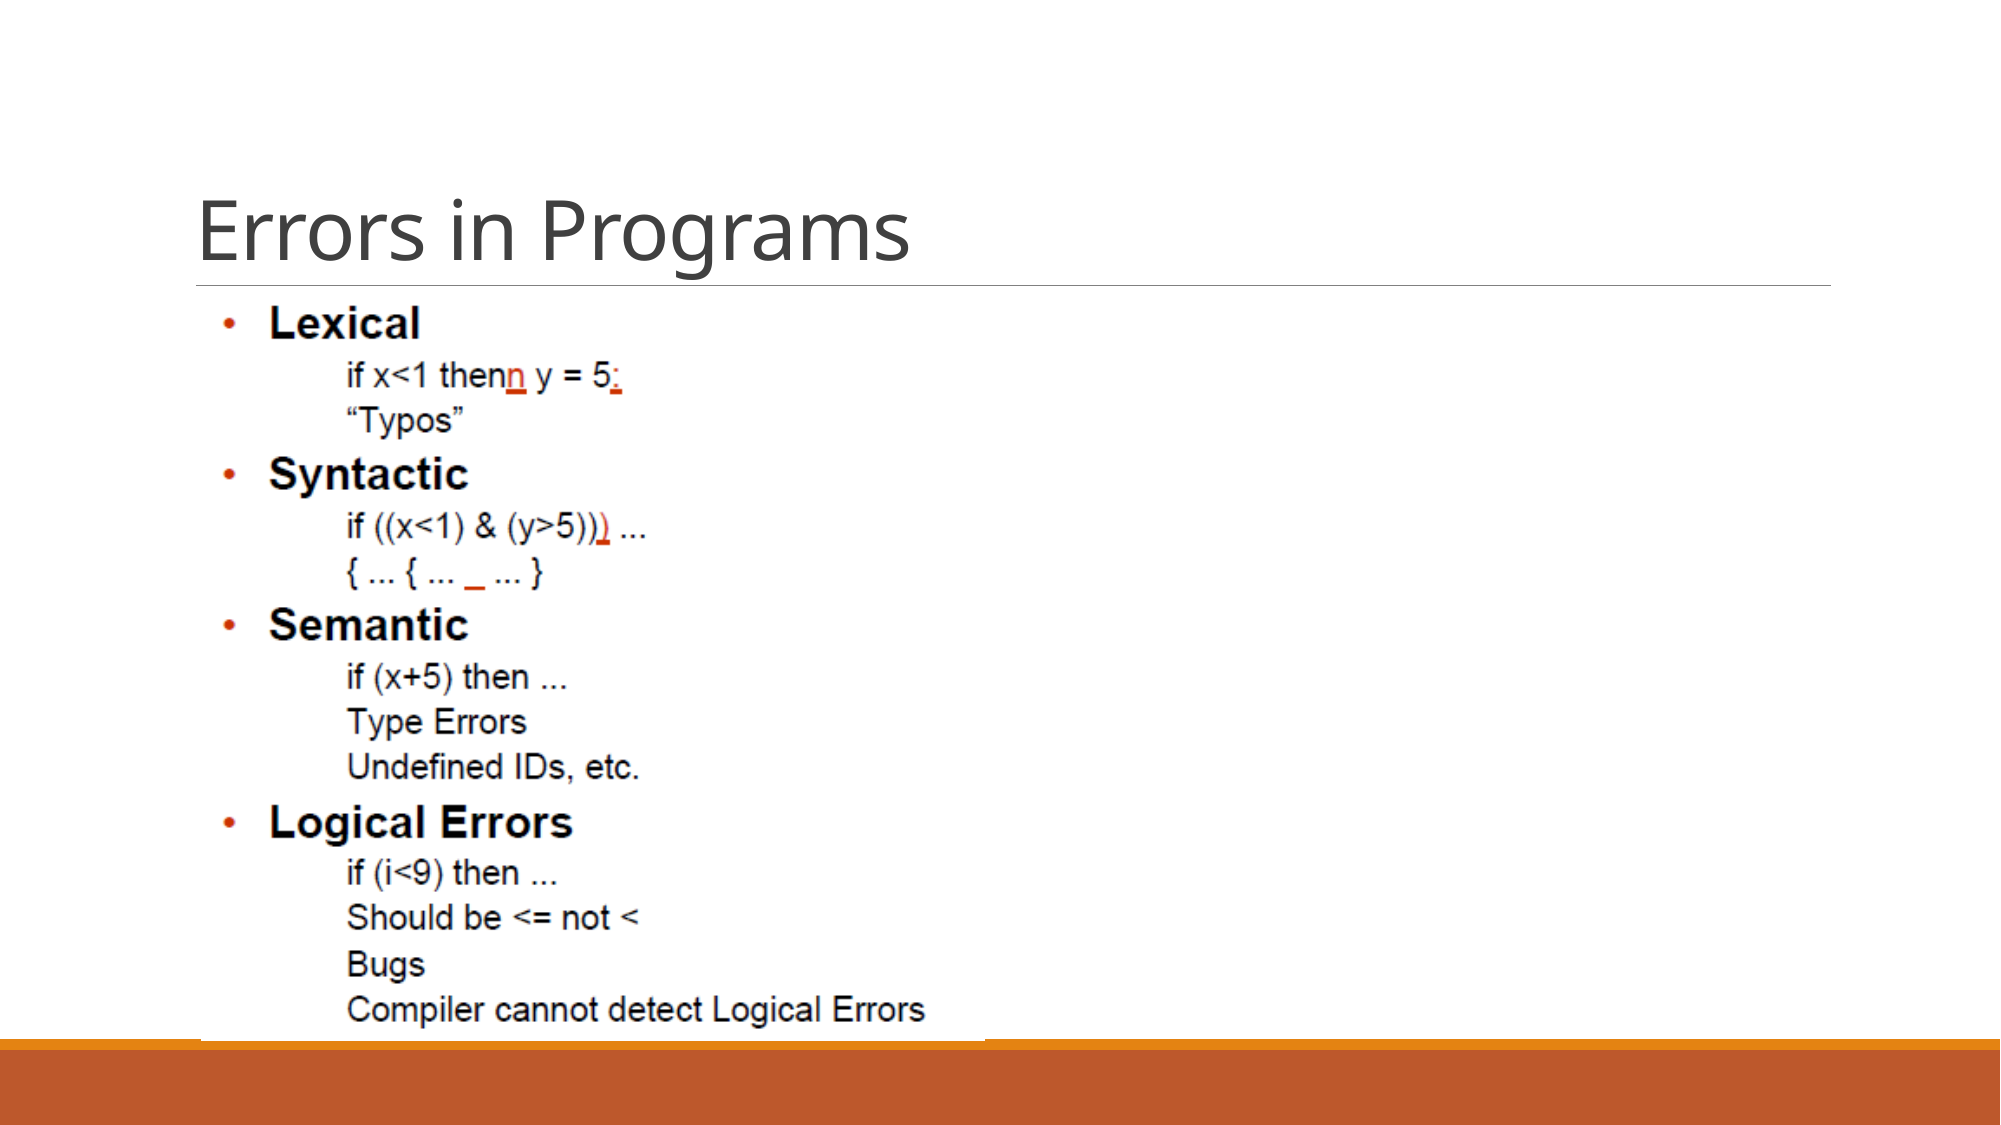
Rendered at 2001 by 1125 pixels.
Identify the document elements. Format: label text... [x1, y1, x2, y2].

title Errors in Programs [180, 47, 1830, 285]
picture [200, 300, 985, 1042]
